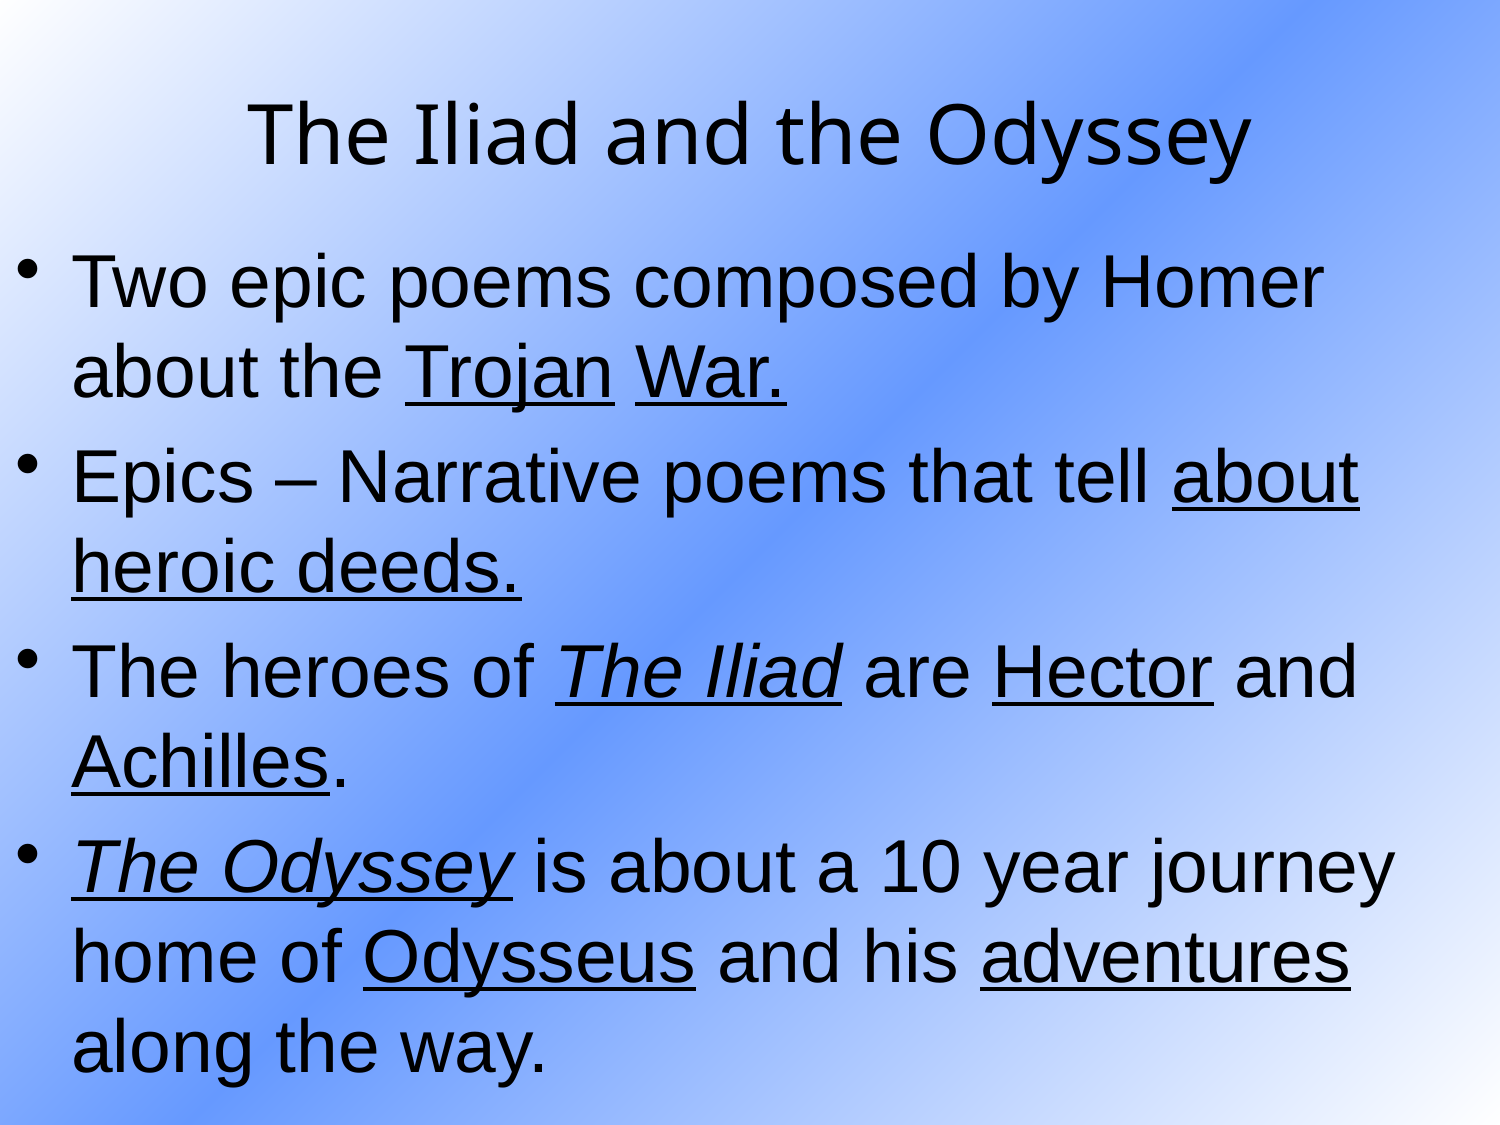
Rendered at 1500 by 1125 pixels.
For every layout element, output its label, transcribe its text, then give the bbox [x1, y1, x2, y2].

title The Iliad and the Odyssey [75, 37, 1425, 224]
list Two epic poems composed by Homer about the Trojan War. Epics – Narrative poems that tell about heroic deeds. The heroes of The Iliad are Hector and Achilles. The Odyssey is about a 10 year journey home of Odysseus and his adventures along the way. [0, 224, 1500, 1125]
